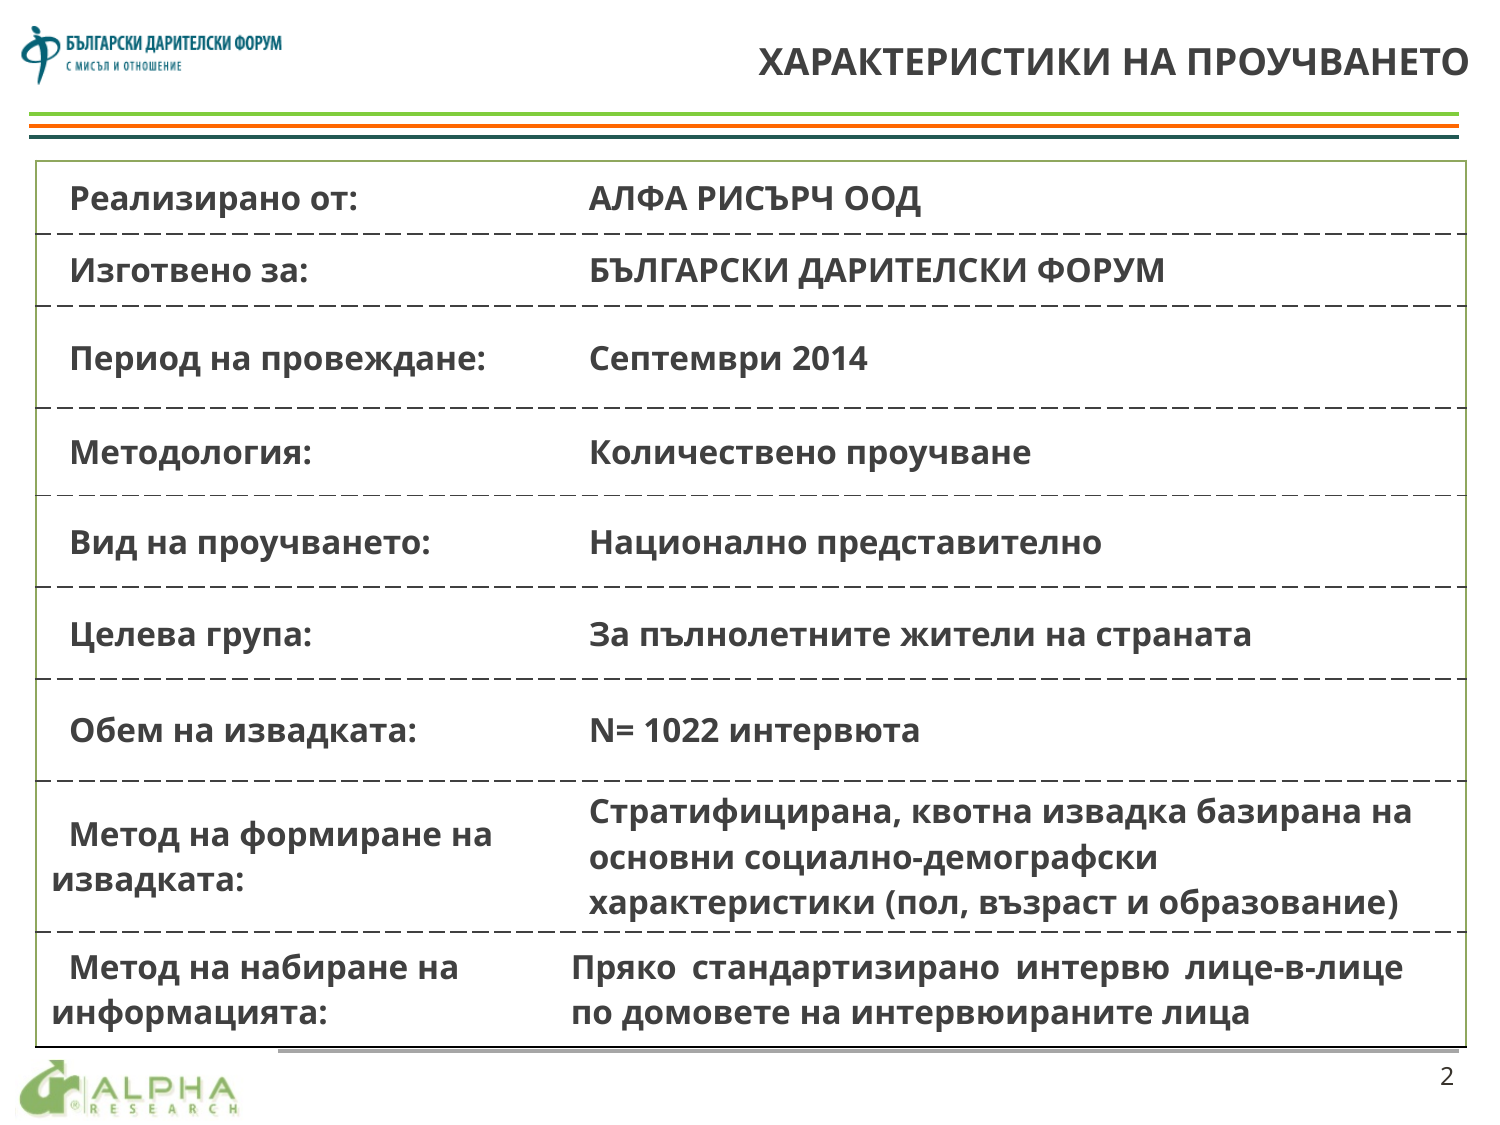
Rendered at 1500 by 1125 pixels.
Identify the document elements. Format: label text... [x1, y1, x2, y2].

table_cell За пълнолетните жители на страната [556, 587, 1465, 679]
table_header АЛФА РИСЪРЧ ООД [556, 162, 1465, 234]
picture [15, 1059, 251, 1121]
table_cell Пряко стандартизирано интервю лице-в-лице по домовете на интервюираните лица [556, 932, 1465, 1046]
table_cell Метод на набиране на информацията: [37, 932, 556, 1046]
table_cell Национално представително [556, 496, 1465, 587]
table_cell Изготвено за: [37, 234, 556, 306]
slide_number 2 [1119, 1053, 1470, 1113]
table_cell N= 1022 интервюта [556, 679, 1465, 781]
table_cell Стратифицирана, квотна извадка базирана на основни социално-демографски характеристики (пол, възраст и образование) [556, 781, 1465, 932]
table_cell Целева група: [37, 587, 556, 679]
table_cell Вид на проучването: [37, 496, 556, 587]
table_cell Метод на формиране на извадката: [37, 781, 556, 932]
table_header Реализирано от: [37, 162, 556, 234]
table_cell Период на провеждане: [37, 306, 556, 408]
table_cell Методология: [37, 408, 556, 496]
table_cell Септември 2014 [556, 306, 1465, 408]
table_cell Обем на извадката: [37, 679, 556, 781]
table_cell БЪЛГАРСКИ ДАРИТЕЛСКИ ФОРУМ [556, 234, 1465, 306]
table_cell Количествено проучване [556, 408, 1465, 496]
text_box ХАРАКТЕРИСТИКИ НА ПРОУЧВАНЕТО [743, 30, 1486, 91]
picture [1, 1, 303, 111]
